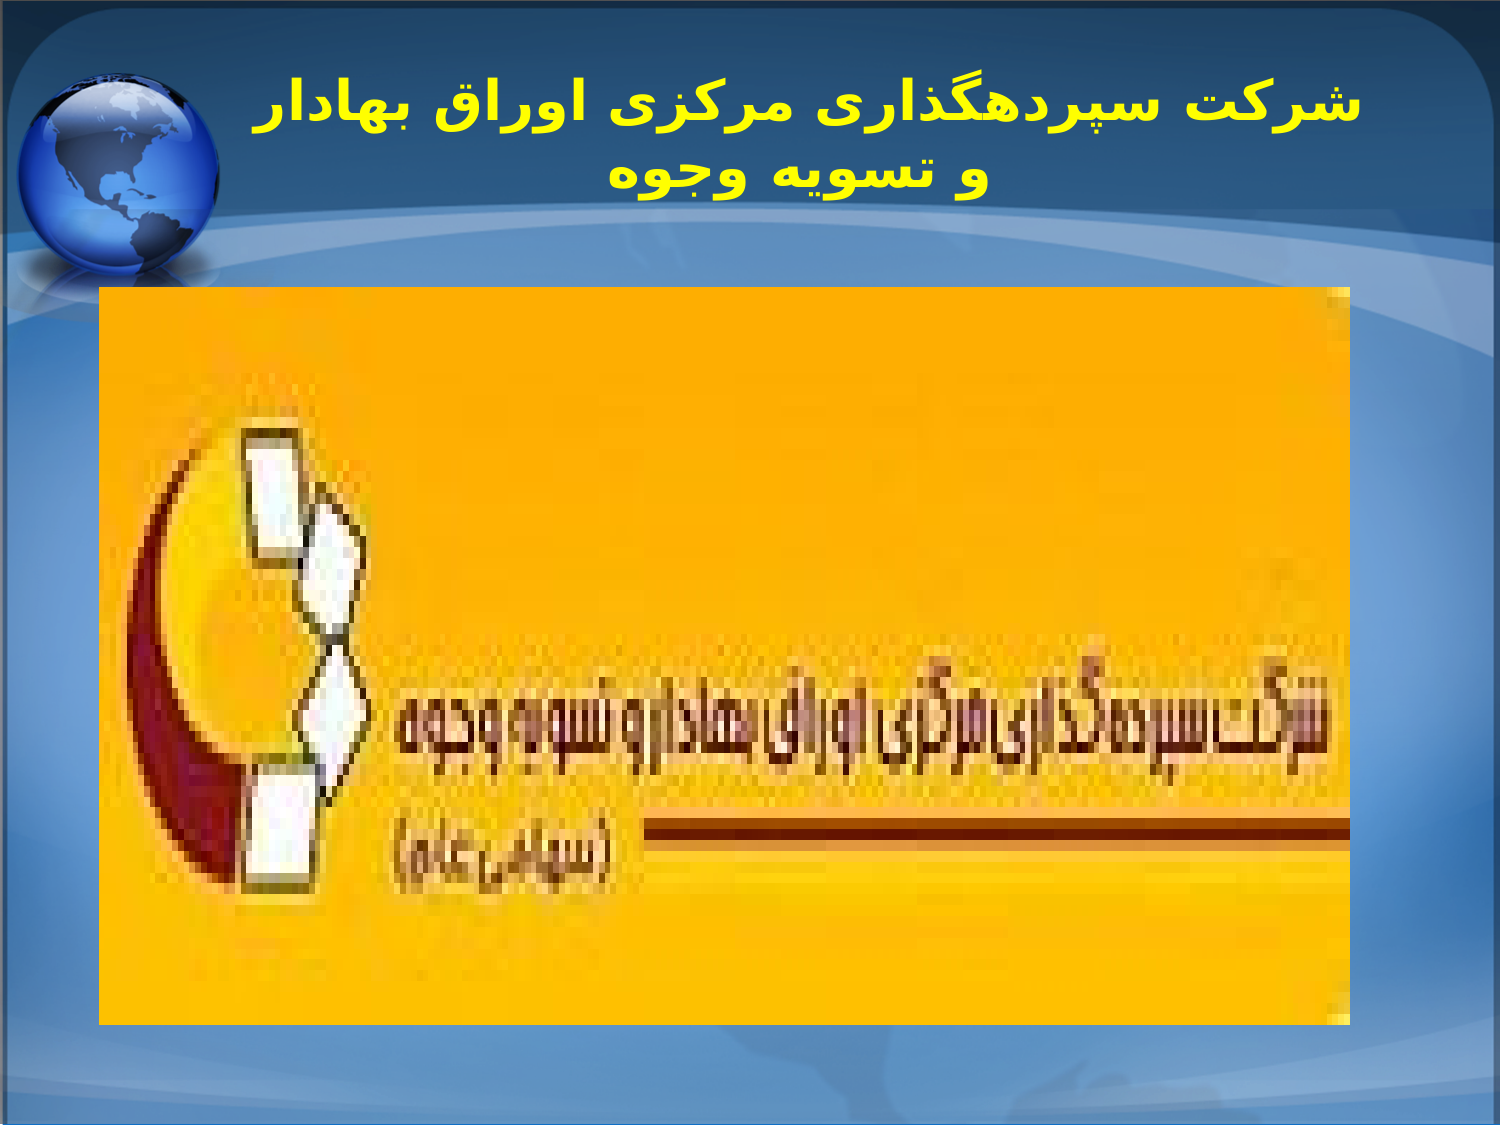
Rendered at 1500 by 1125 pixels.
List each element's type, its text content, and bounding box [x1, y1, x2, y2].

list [99, 286, 1351, 1026]
picture [0, 0, 1500, 1125]
title شرکت سپرده‎گذاری مرکزی اوراق بهادار و تسویه وجوه [174, 37, 1425, 225]
